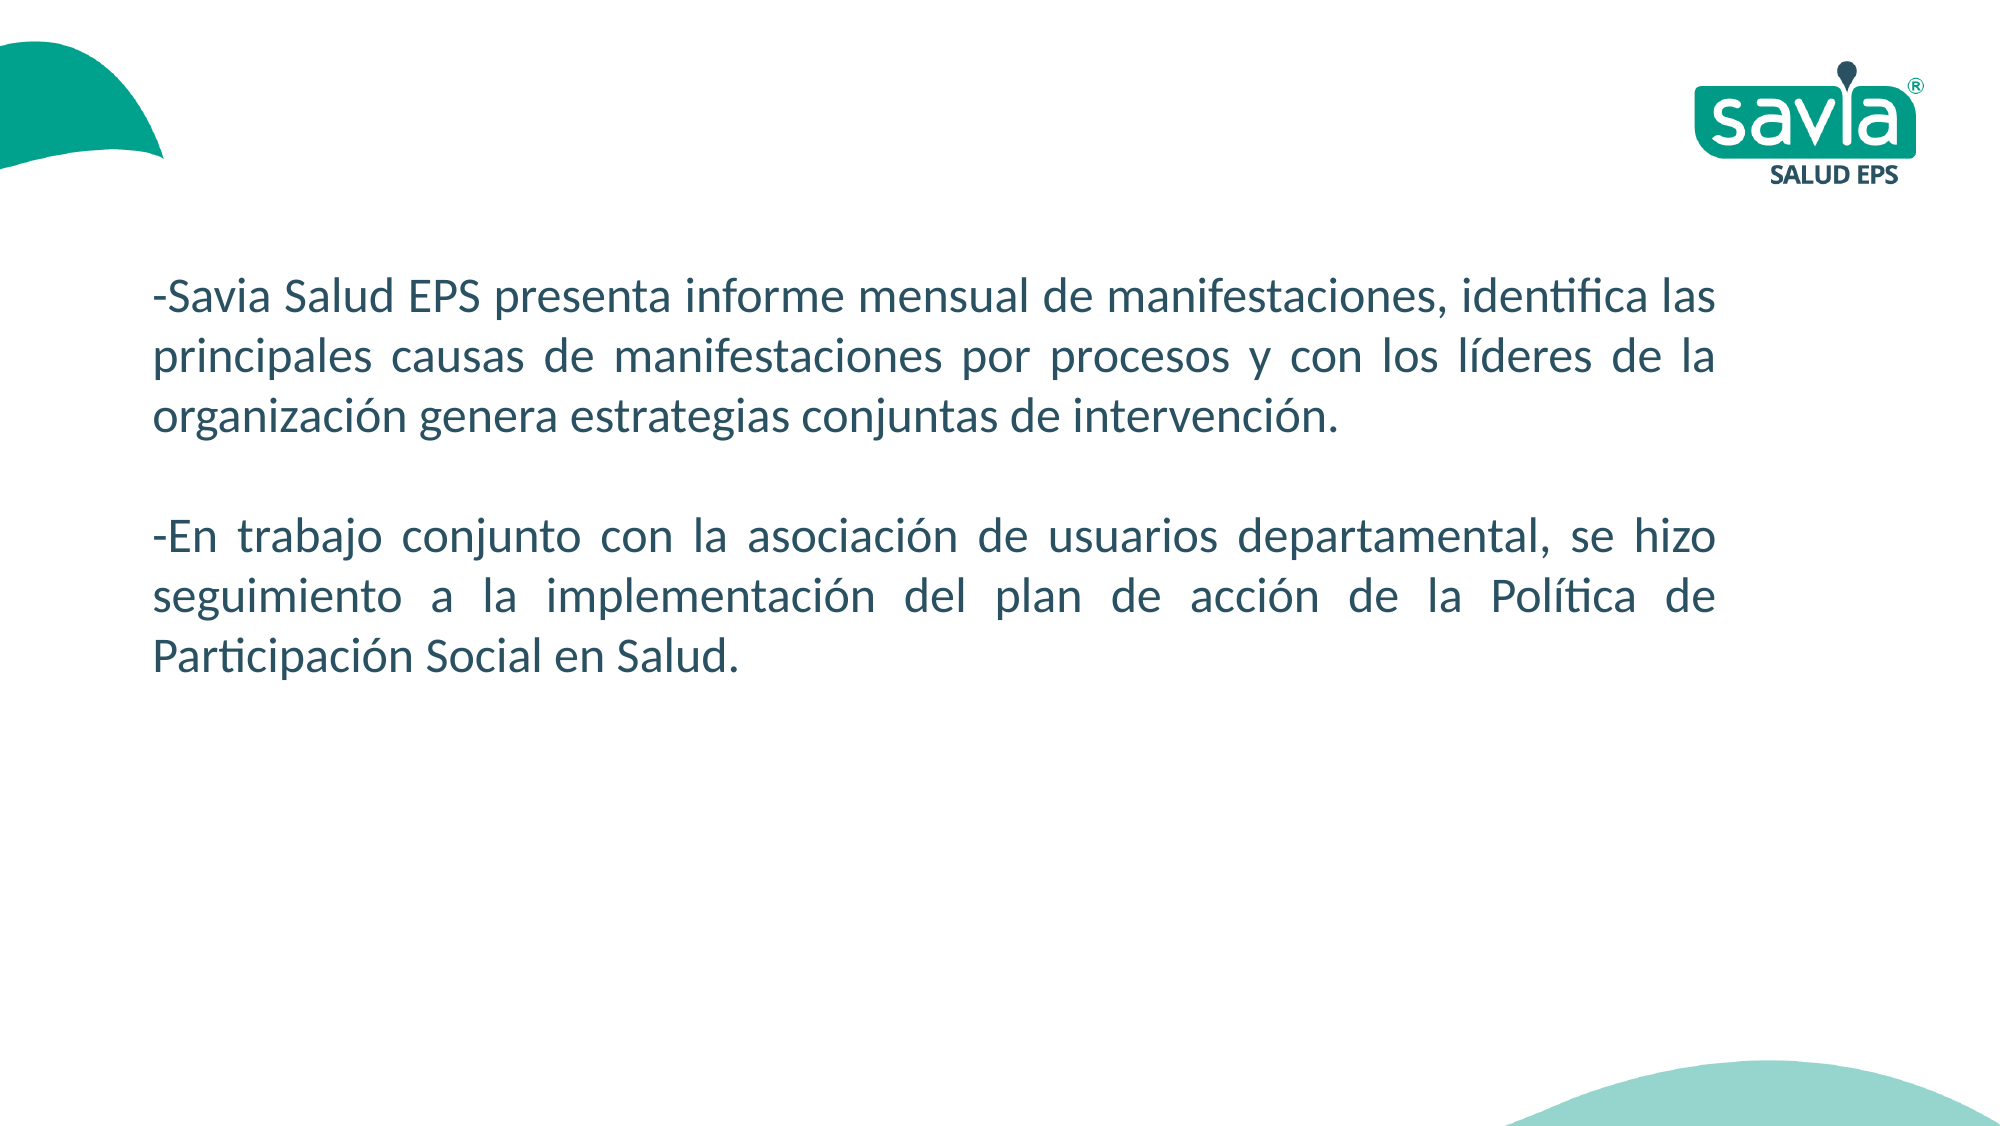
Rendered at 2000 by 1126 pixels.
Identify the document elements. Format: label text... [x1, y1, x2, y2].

picture [0, 0, 2000, 1126]
text_box -Savia Salud EPS presenta informe mensual de manifestaciones, identifica las principales causas de manifestaciones por procesos y con los líderes de la organización genera estrategias conjuntas de intervención. -En trabajo conjunto con la asociación de usuarios departamental, se hizo seguimiento a la implementación del plan de acción de la Política de Participación Social en Salud. [137, 195, 1733, 743]
